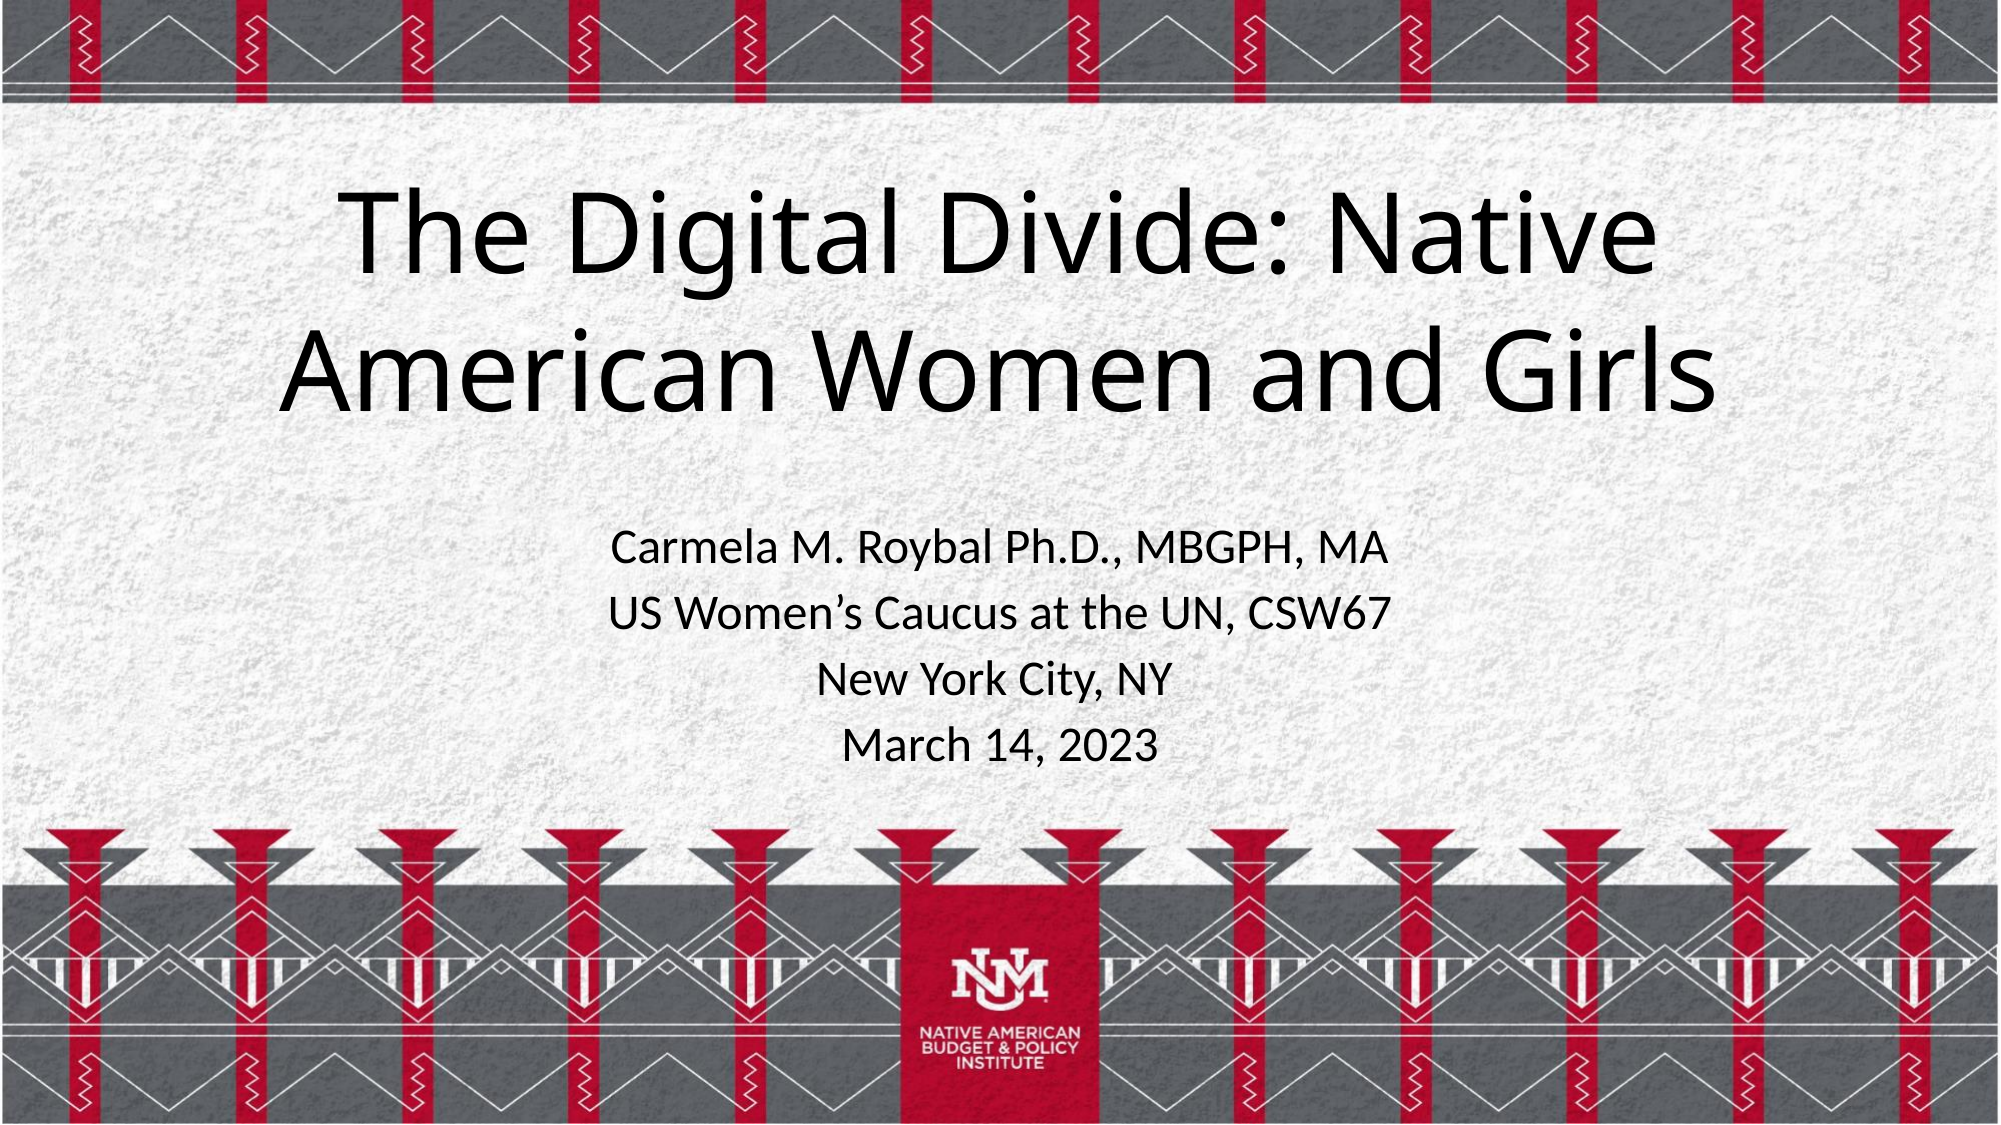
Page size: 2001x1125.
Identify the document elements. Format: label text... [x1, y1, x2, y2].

picture [0, 0, 2000, 1124]
subtitle Carmela M. Roybal Ph.D., MBGPH, MA US Women’s Caucus at the UN, CSW67 New York City, NY March 14, 2023 [249, 479, 1750, 818]
title The Digital Divide: Native American Women and Girls [249, 55, 1750, 447]
